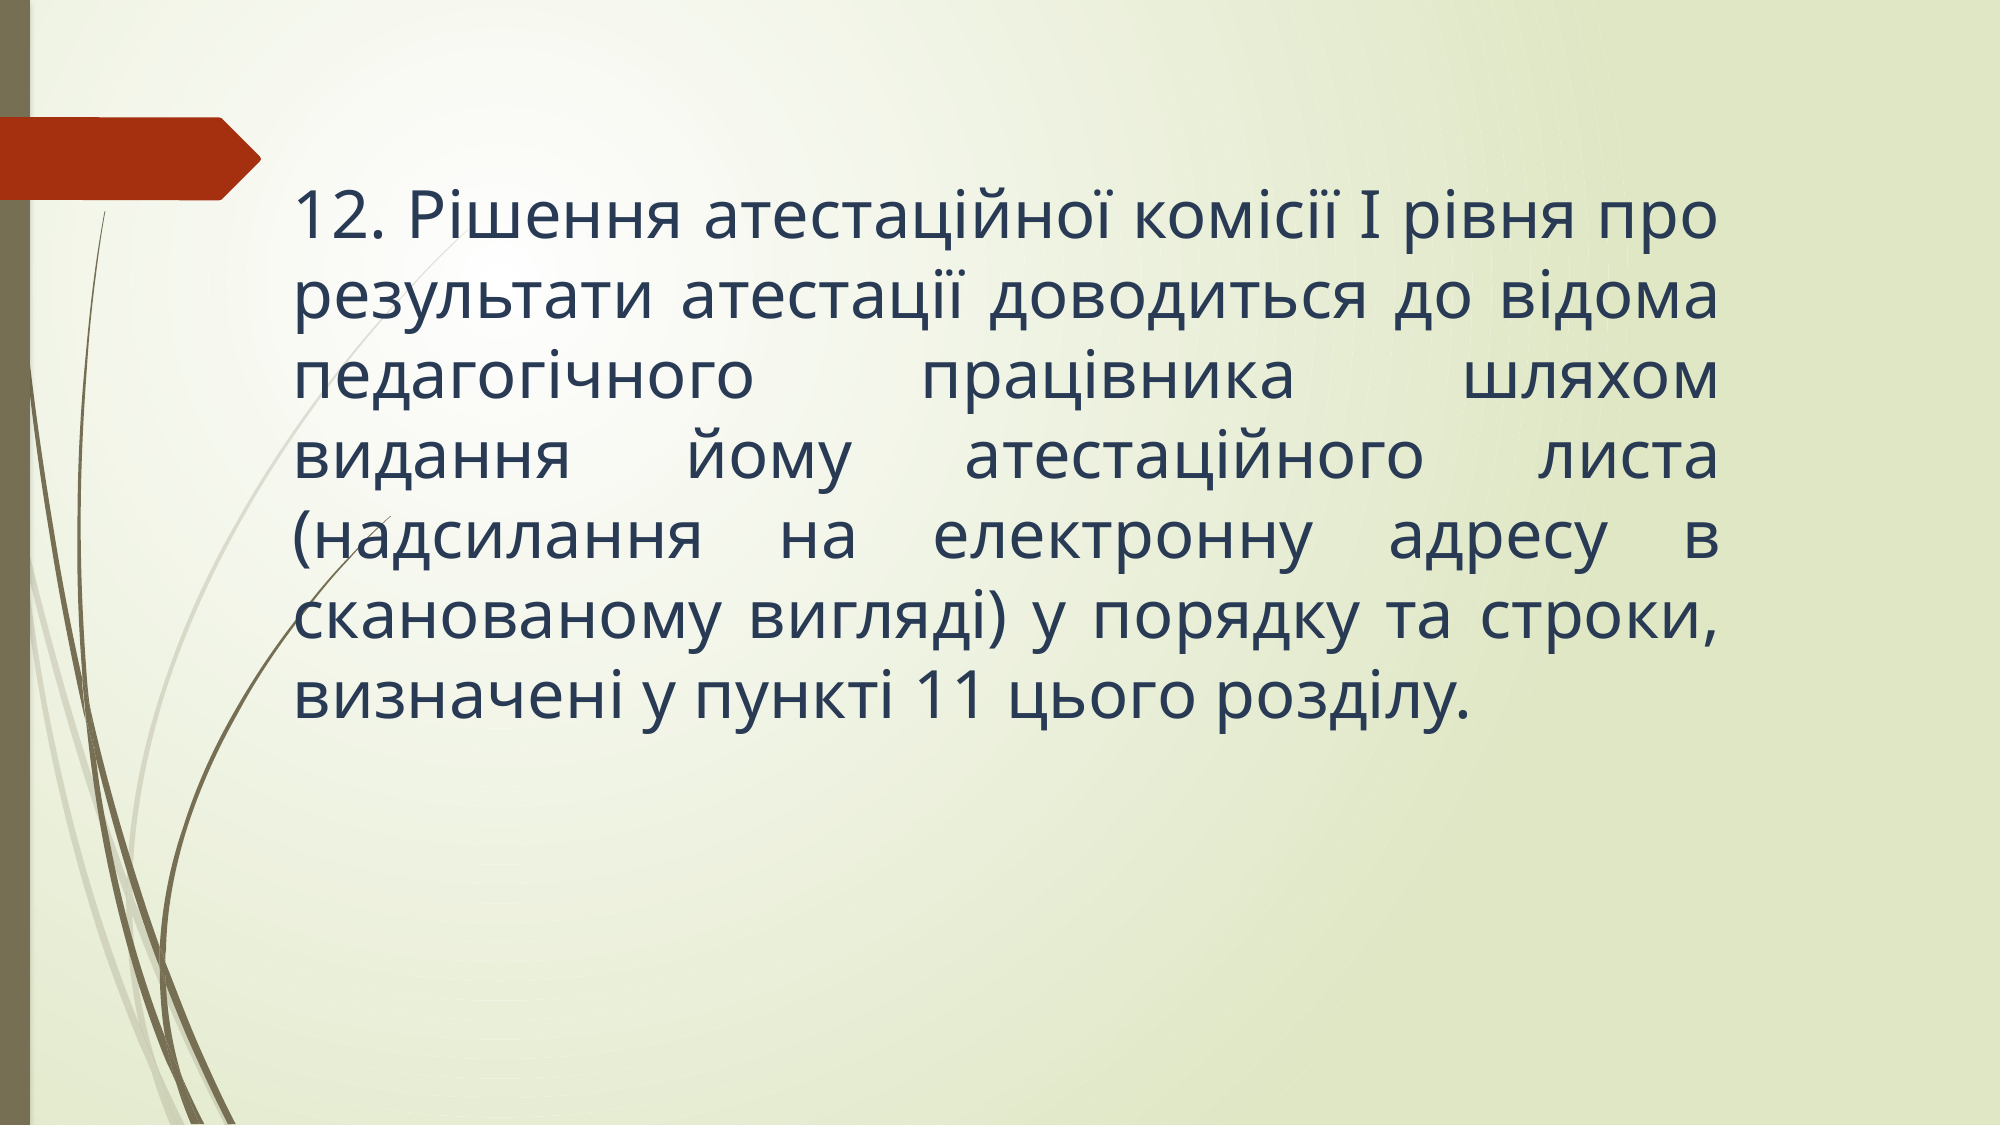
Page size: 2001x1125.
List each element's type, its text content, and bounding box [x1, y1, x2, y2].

text_box 12. Рішення атестаційної комісії I рівня про результати атестації доводиться до відома педагогічного працівника шляхом видання йому атестаційного листа (надсилання на електронну адресу в сканованому вигляді) у порядку та строки, визначені у пункті 11 цього розділу. [278, 164, 1737, 739]
